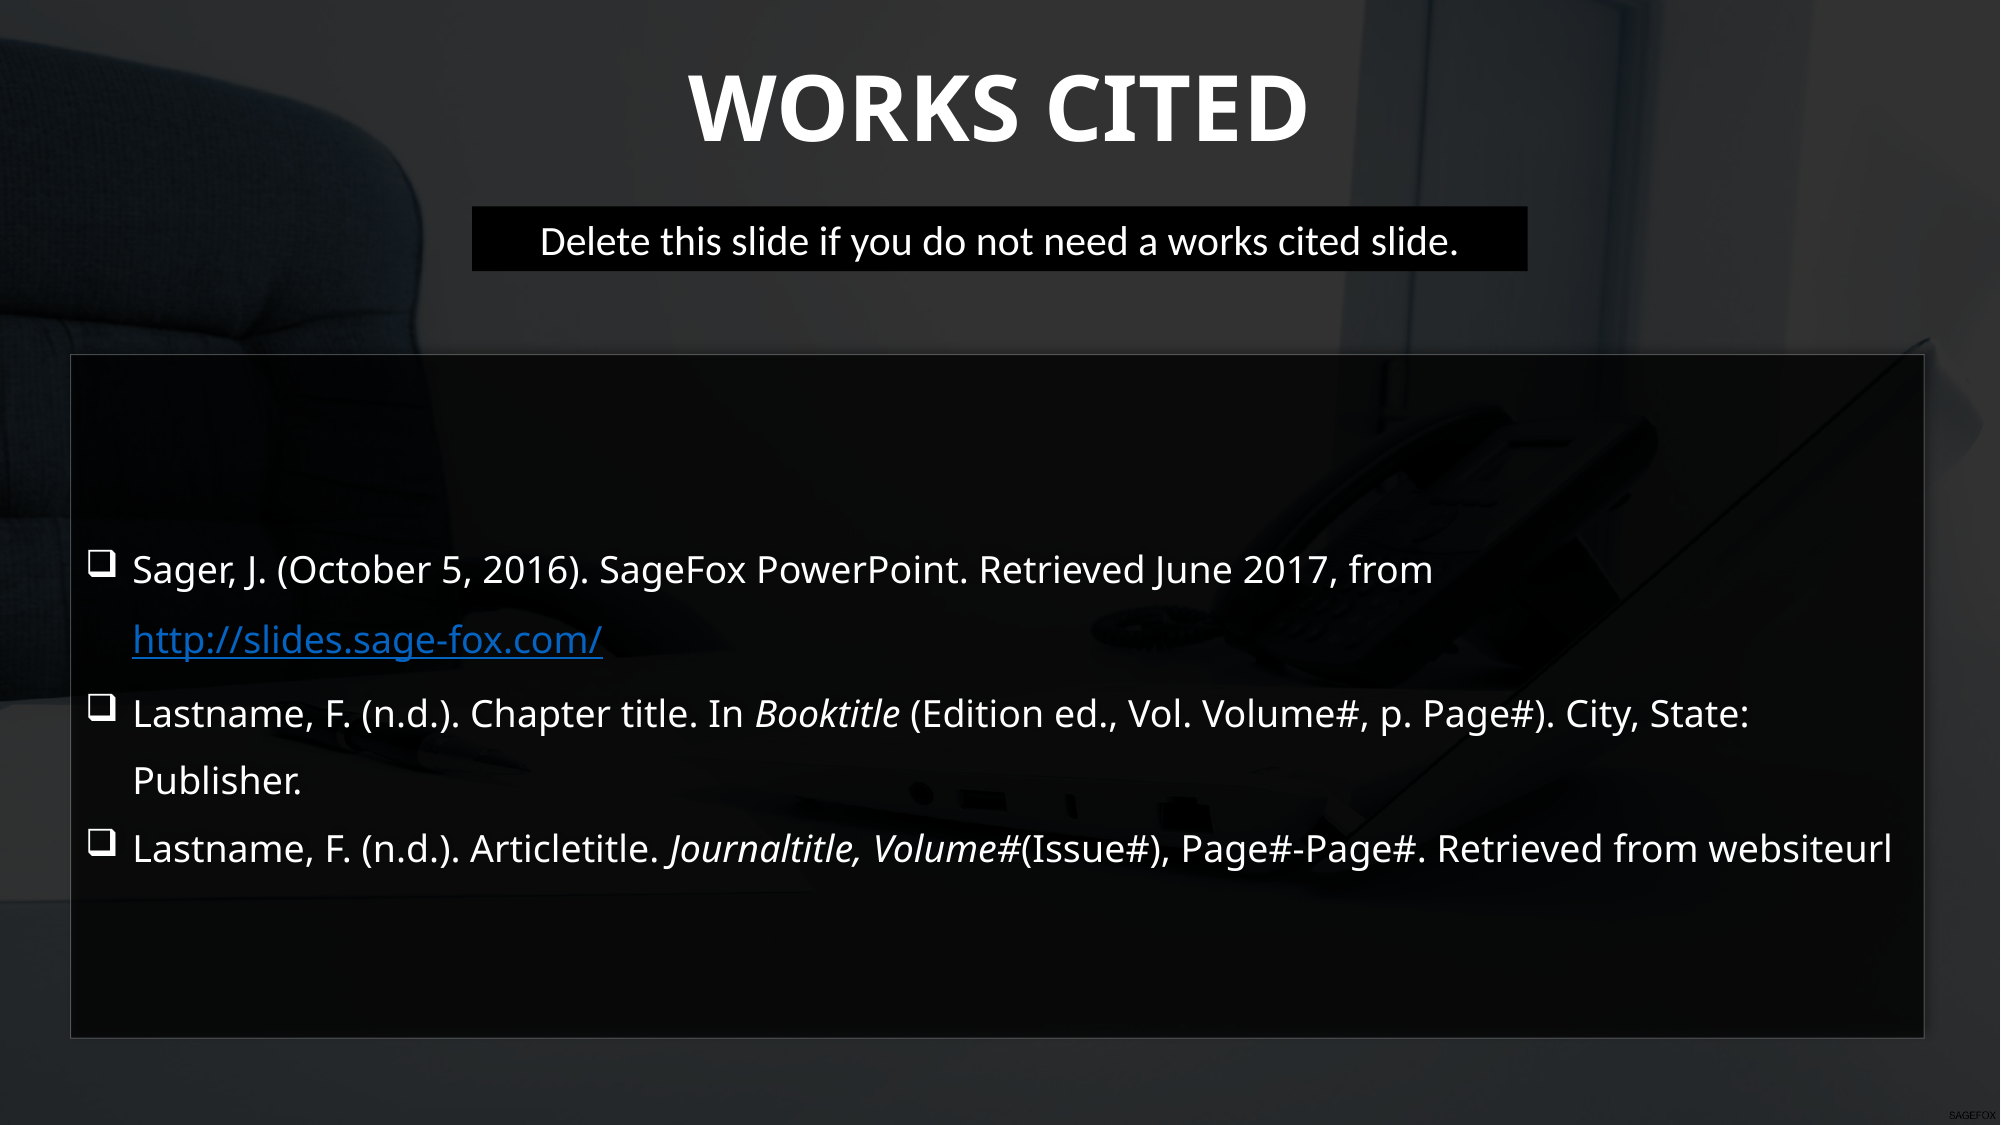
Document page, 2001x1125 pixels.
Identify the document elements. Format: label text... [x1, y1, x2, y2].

picture [0, 0, 2001, 1125]
text_box WORKS CITED [548, 42, 1452, 167]
text_box Sager, J. (October 5, 2016). SageFox PowerPoint. Retrieved June 2017, from http://slides.sage-fox.com/ Lastname, F. (n.d.). Chapter title. In Booktitle (Edition ed., Vol. Volume#, p. Page#). City, State: Publisher. Lastname, F. (n.d.). Articletitle. Journaltitle, Volume#(Issue#), Page#-Page#. Retrieved from websiteurl [70, 354, 1925, 1039]
text_box Delete this slide if you do not need a works cited slide. [472, 206, 1528, 272]
